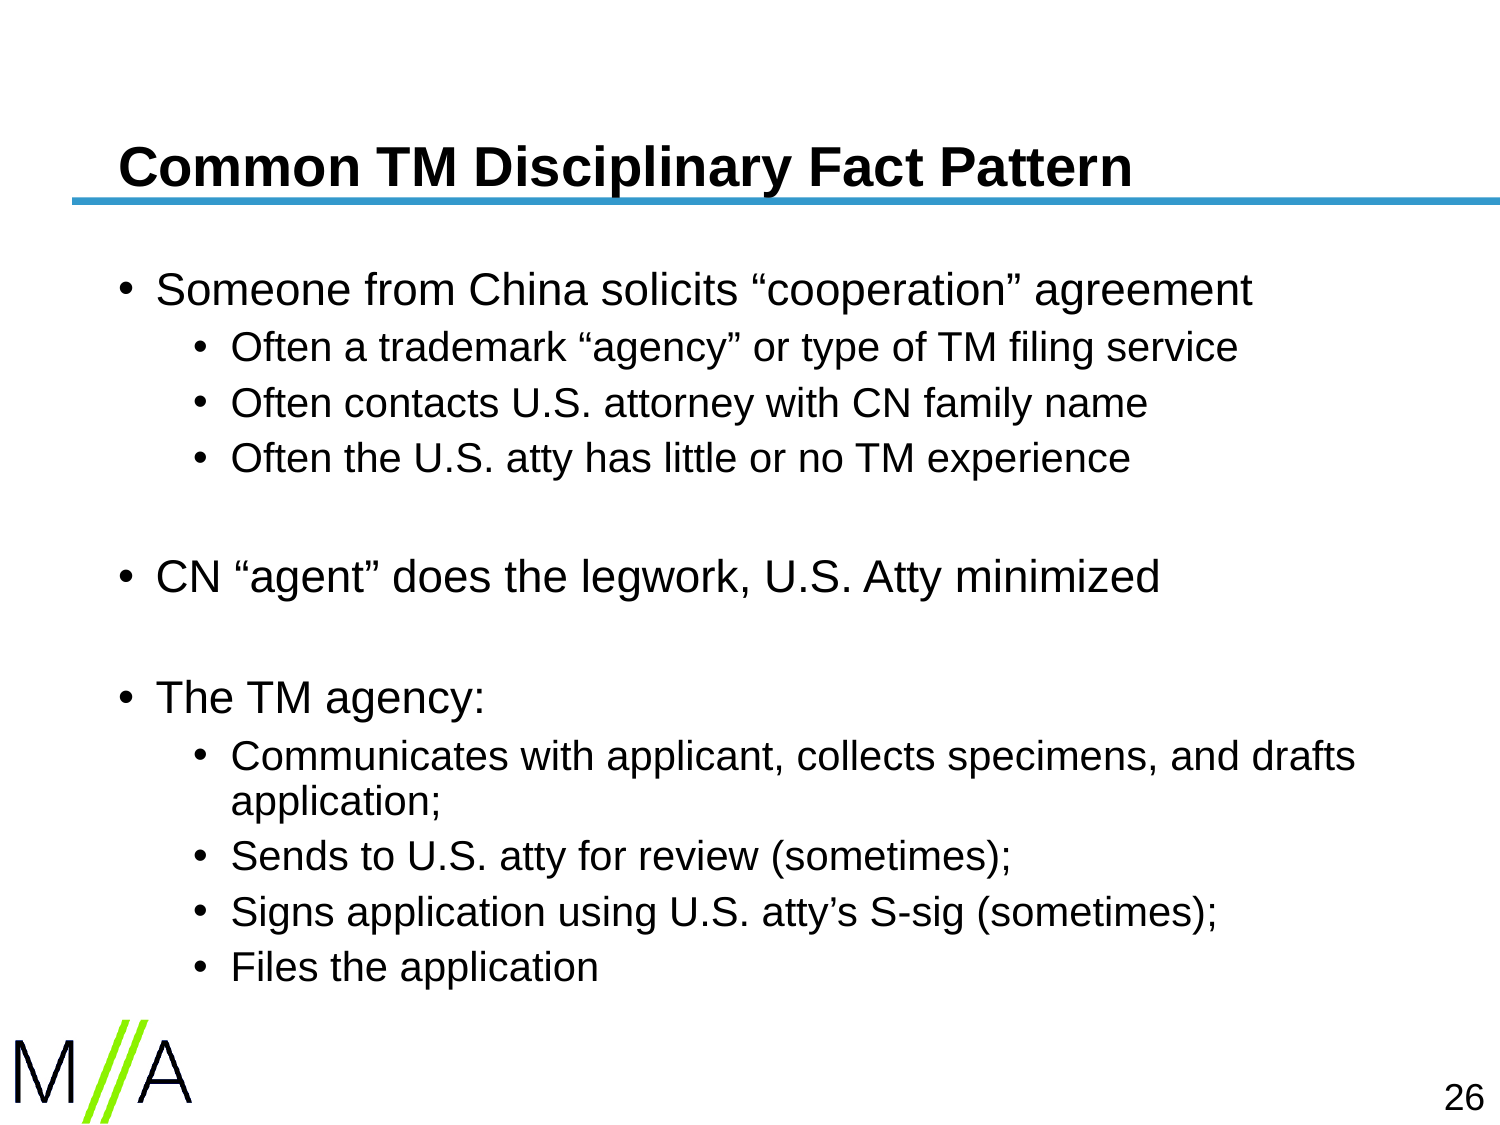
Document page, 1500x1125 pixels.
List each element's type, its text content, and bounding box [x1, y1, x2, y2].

text_box 26 [1162, 1065, 1500, 1125]
title Common TM Disciplinary Fact Pattern [103, 59, 1397, 258]
picture [15, 1019, 192, 1124]
list Someone from China solicits “cooperation” agreement Often a trademark “agency” or type of TM filing service Often contacts U.S. attorney with CN family name Often the U.S. atty has little or no TM experience CN “agent” does the legwork, U.S. Atty minimized The TM agency: Communicates with applicant, collects specimens, and drafts application; Sends to U.S. atty for review (sometimes); Signs application using U.S. atty’s S-sig (sometimes); Files the application [103, 258, 1397, 1014]
